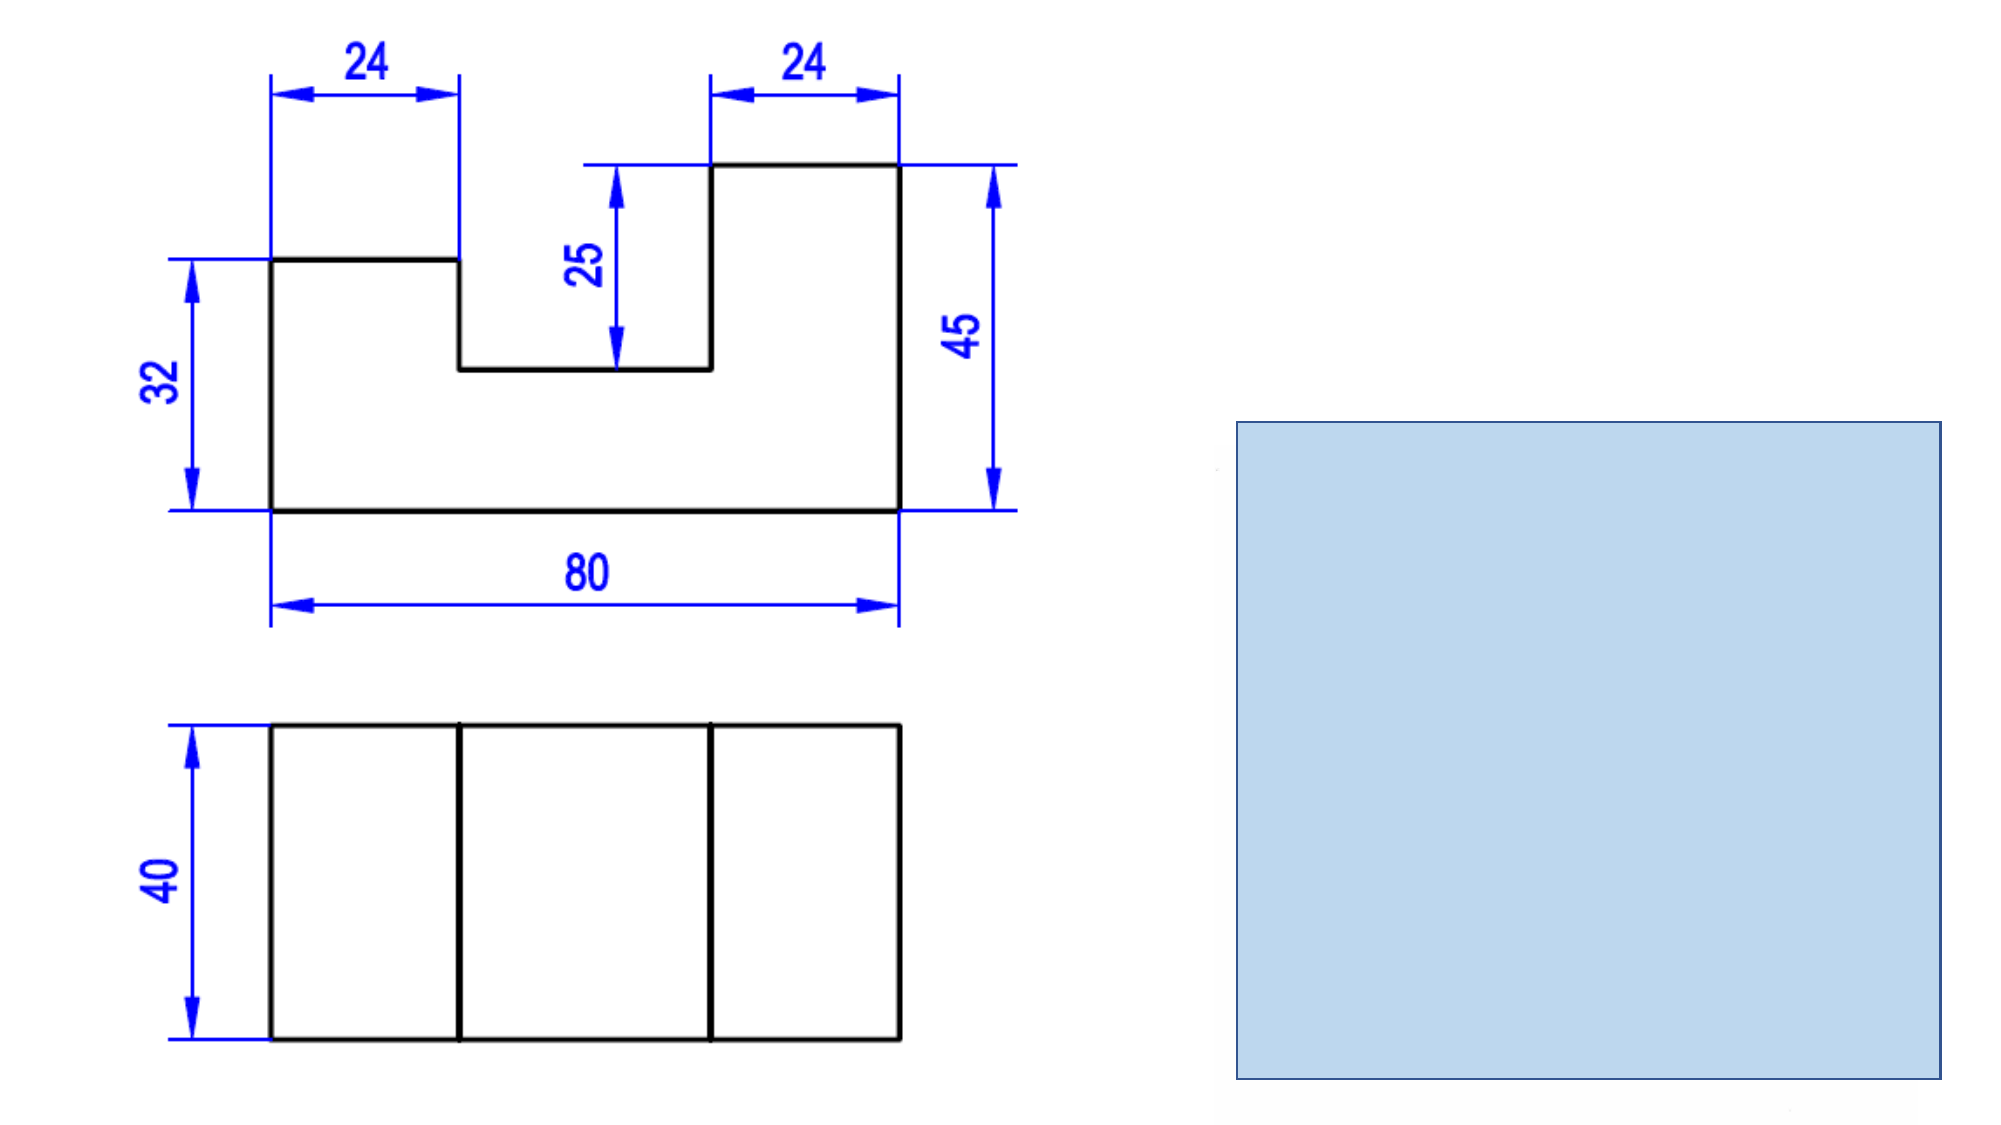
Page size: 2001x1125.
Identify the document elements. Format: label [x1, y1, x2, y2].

text_box [1236, 421, 1942, 1080]
picture [136, 17, 1100, 1080]
picture [1214, 445, 1918, 1125]
